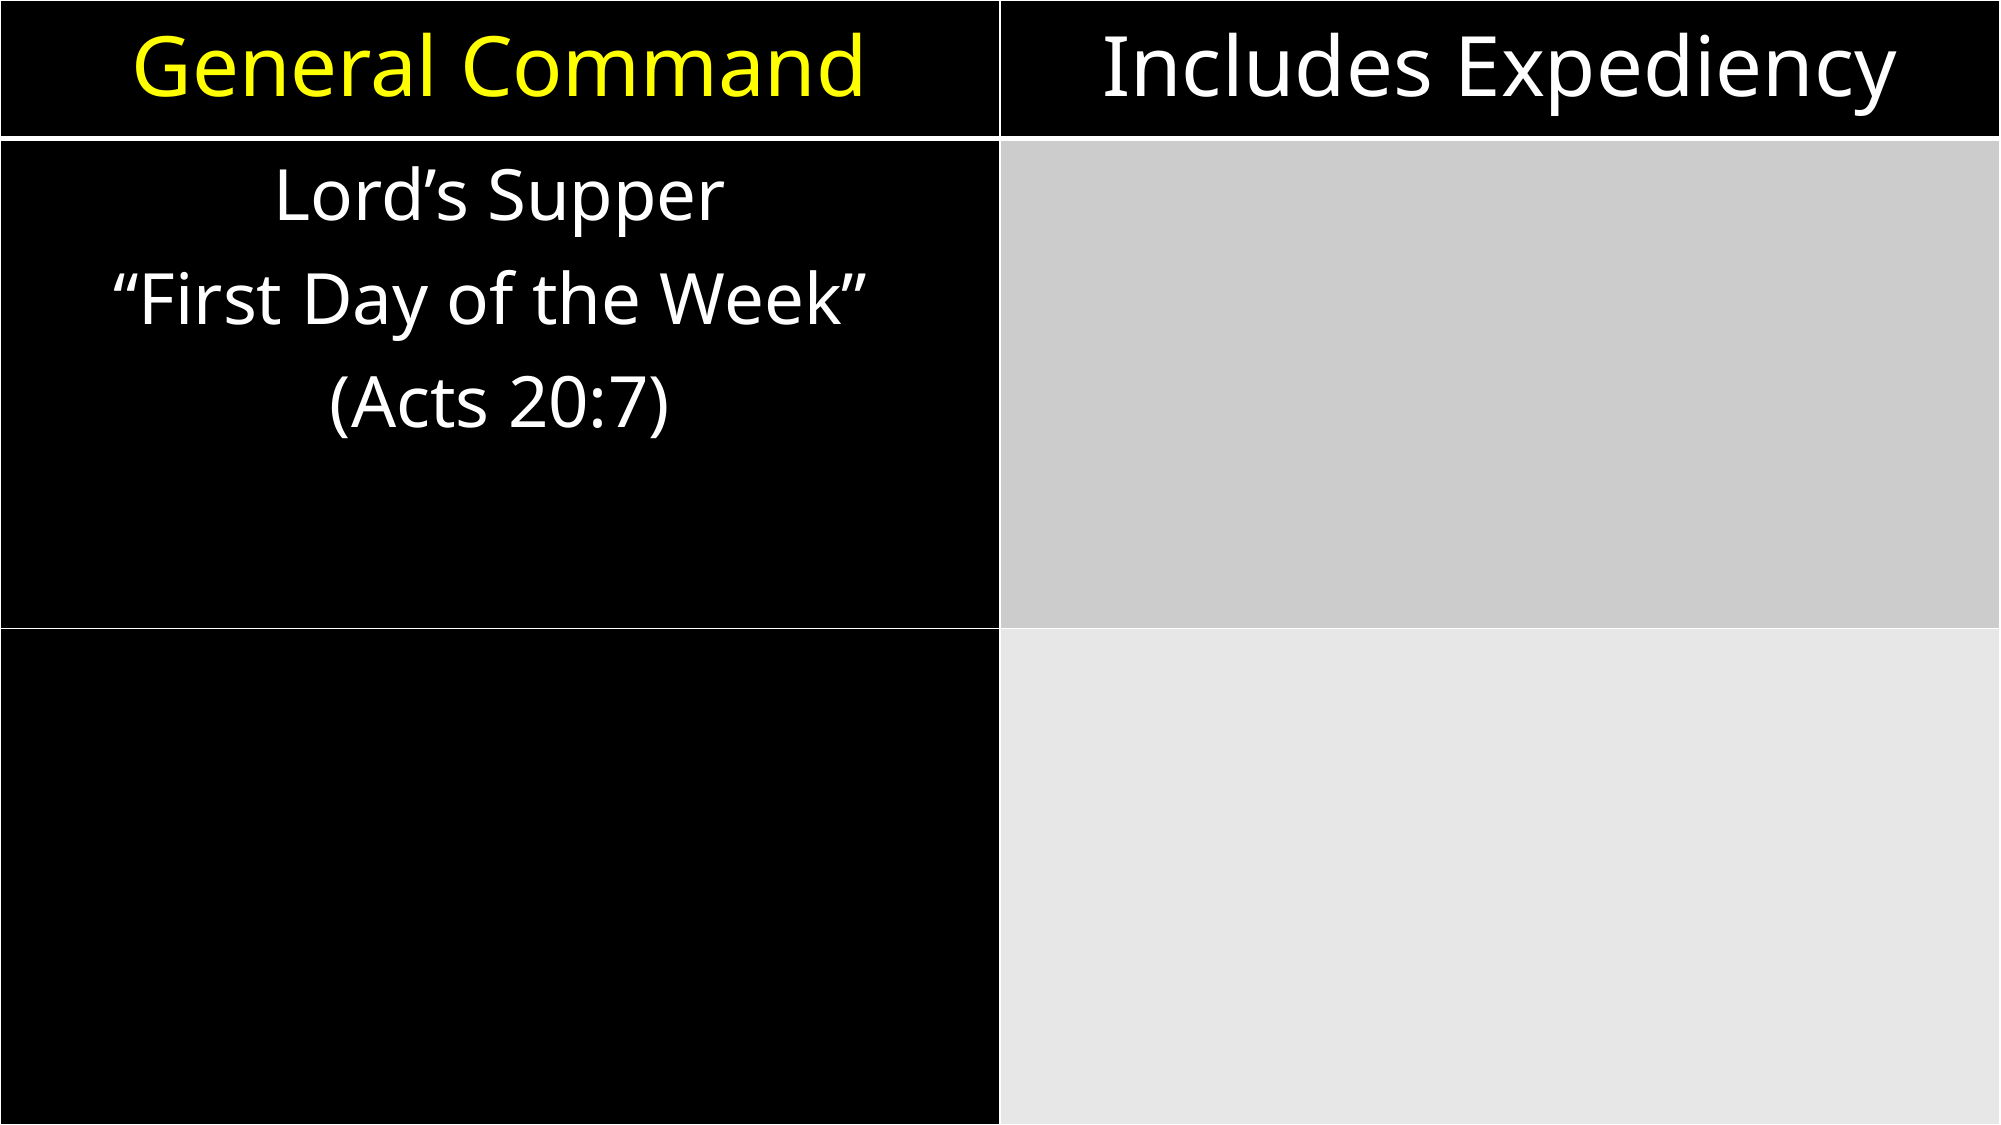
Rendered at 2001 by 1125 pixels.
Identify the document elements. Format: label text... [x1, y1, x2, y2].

table_cell [1001, 141, 1999, 628]
table_header Includes Expediency [1001, 1, 1999, 136]
table_cell [1001, 629, 1999, 1124]
table_cell Lord’s Supper “First Day of the Week” (Acts 20:7) [1, 141, 999, 628]
table_header General Command [1, 1, 999, 136]
table_cell [1, 629, 999, 1124]
